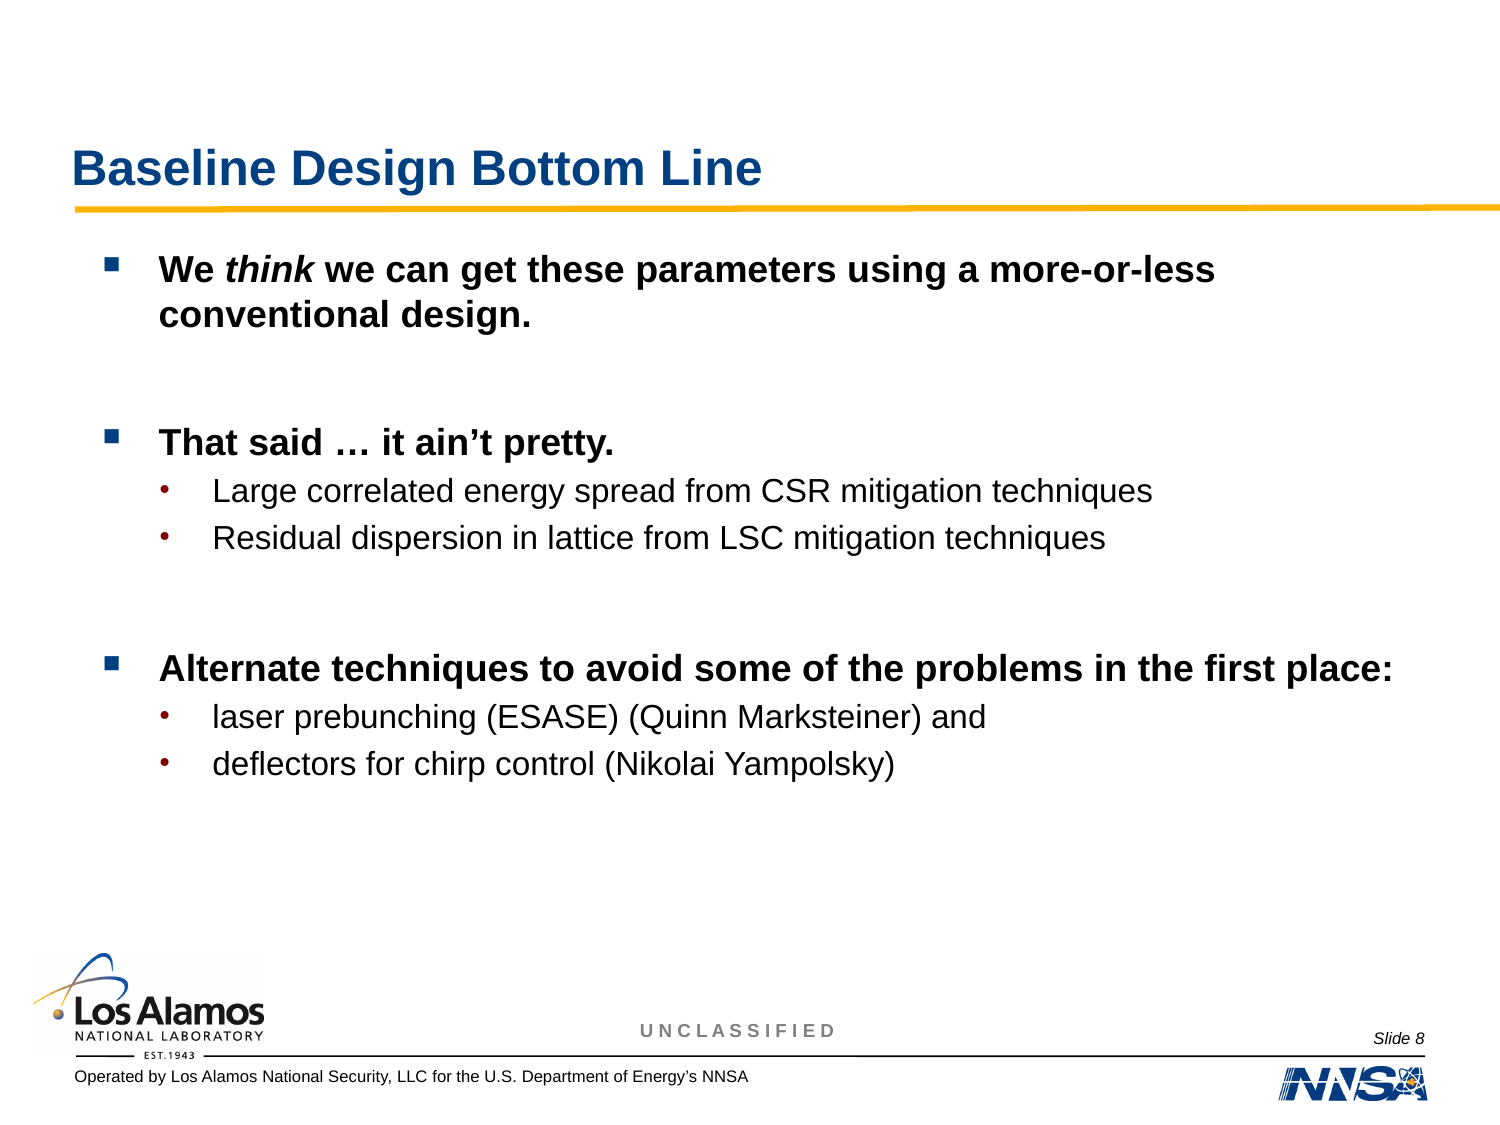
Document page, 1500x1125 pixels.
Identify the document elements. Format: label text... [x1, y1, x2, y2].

list We think we can get these parameters using a more-or-less conventional design. That said … it ain’t pretty. Large correlated energy spread from CSR mitigation techniques Residual dispersion in lattice from LSC mitigation techniques Alternate techniques to avoid some of the problems in the first place: laser prebunching (ESASE) (Quinn Marksteiner) and deflectors for chirp control (Nikolai Yampolsky) [87, 237, 1457, 919]
title Baseline Design Bottom Line [56, 65, 1426, 204]
picture [1277, 1077, 1429, 1102]
picture [31, 951, 266, 1060]
slide_number Slide 8 [1112, 1019, 1440, 1077]
